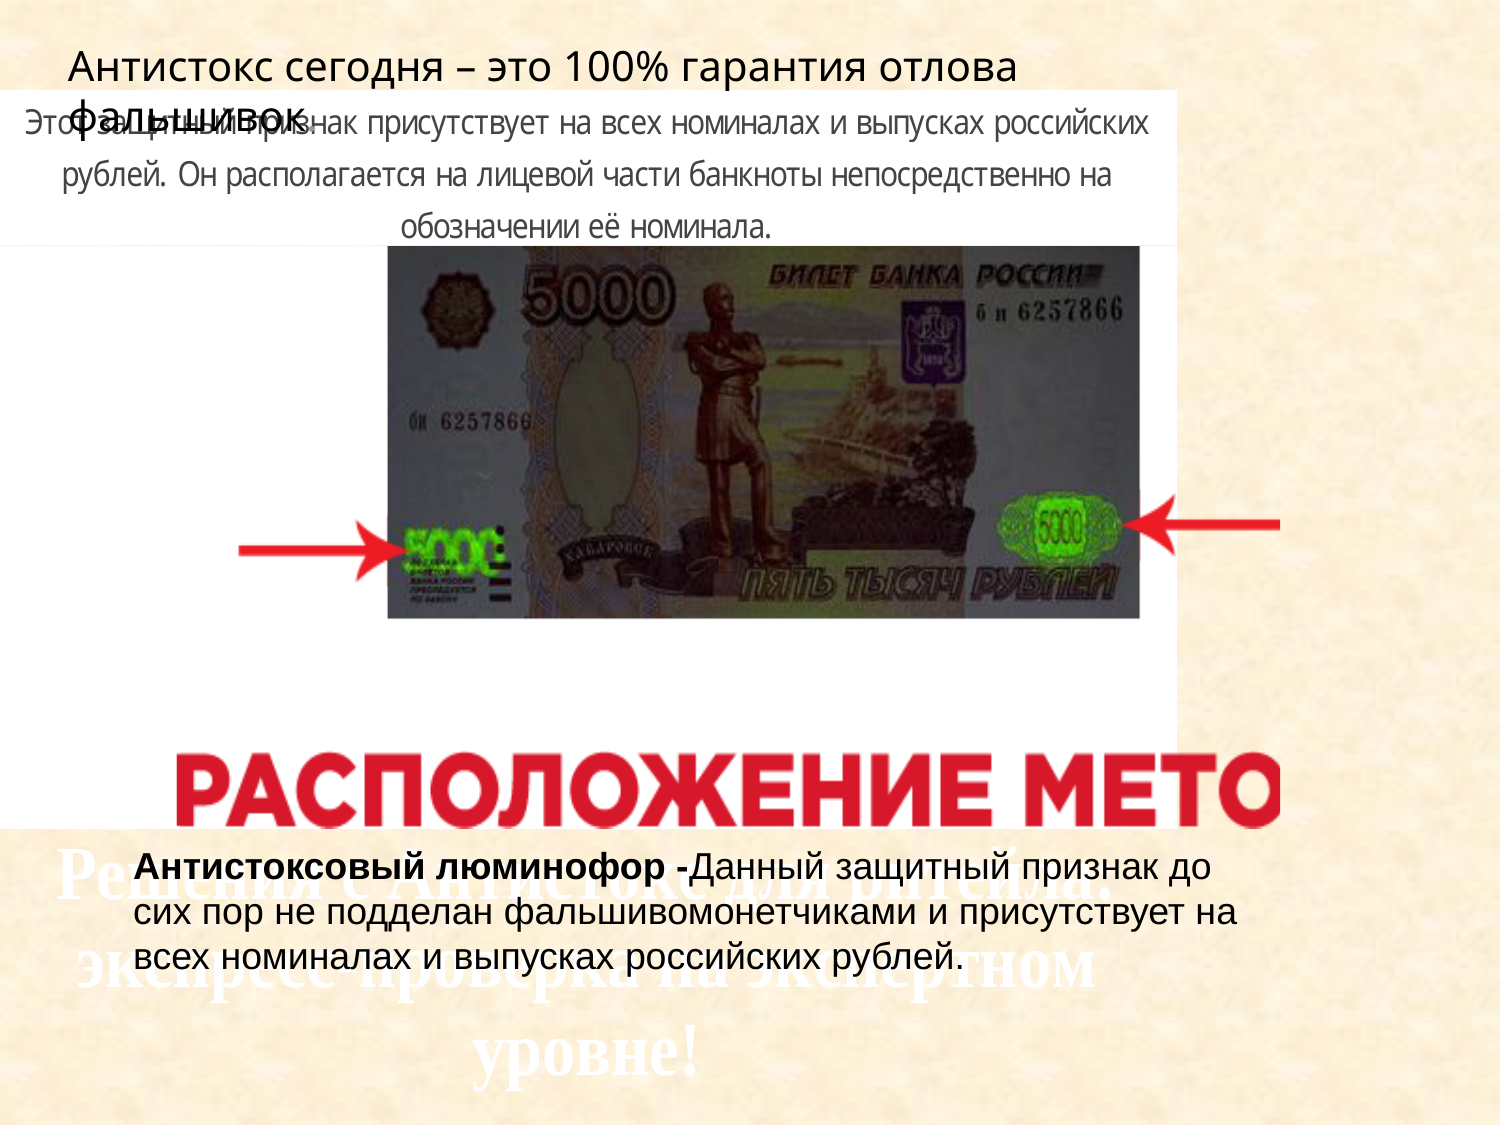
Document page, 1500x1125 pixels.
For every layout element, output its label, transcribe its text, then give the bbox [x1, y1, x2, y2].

picture [0, 0, 1500, 1125]
text_box Антистокс сегодня – это 100% гарантия отлова фальшивок. [53, 32, 1258, 88]
